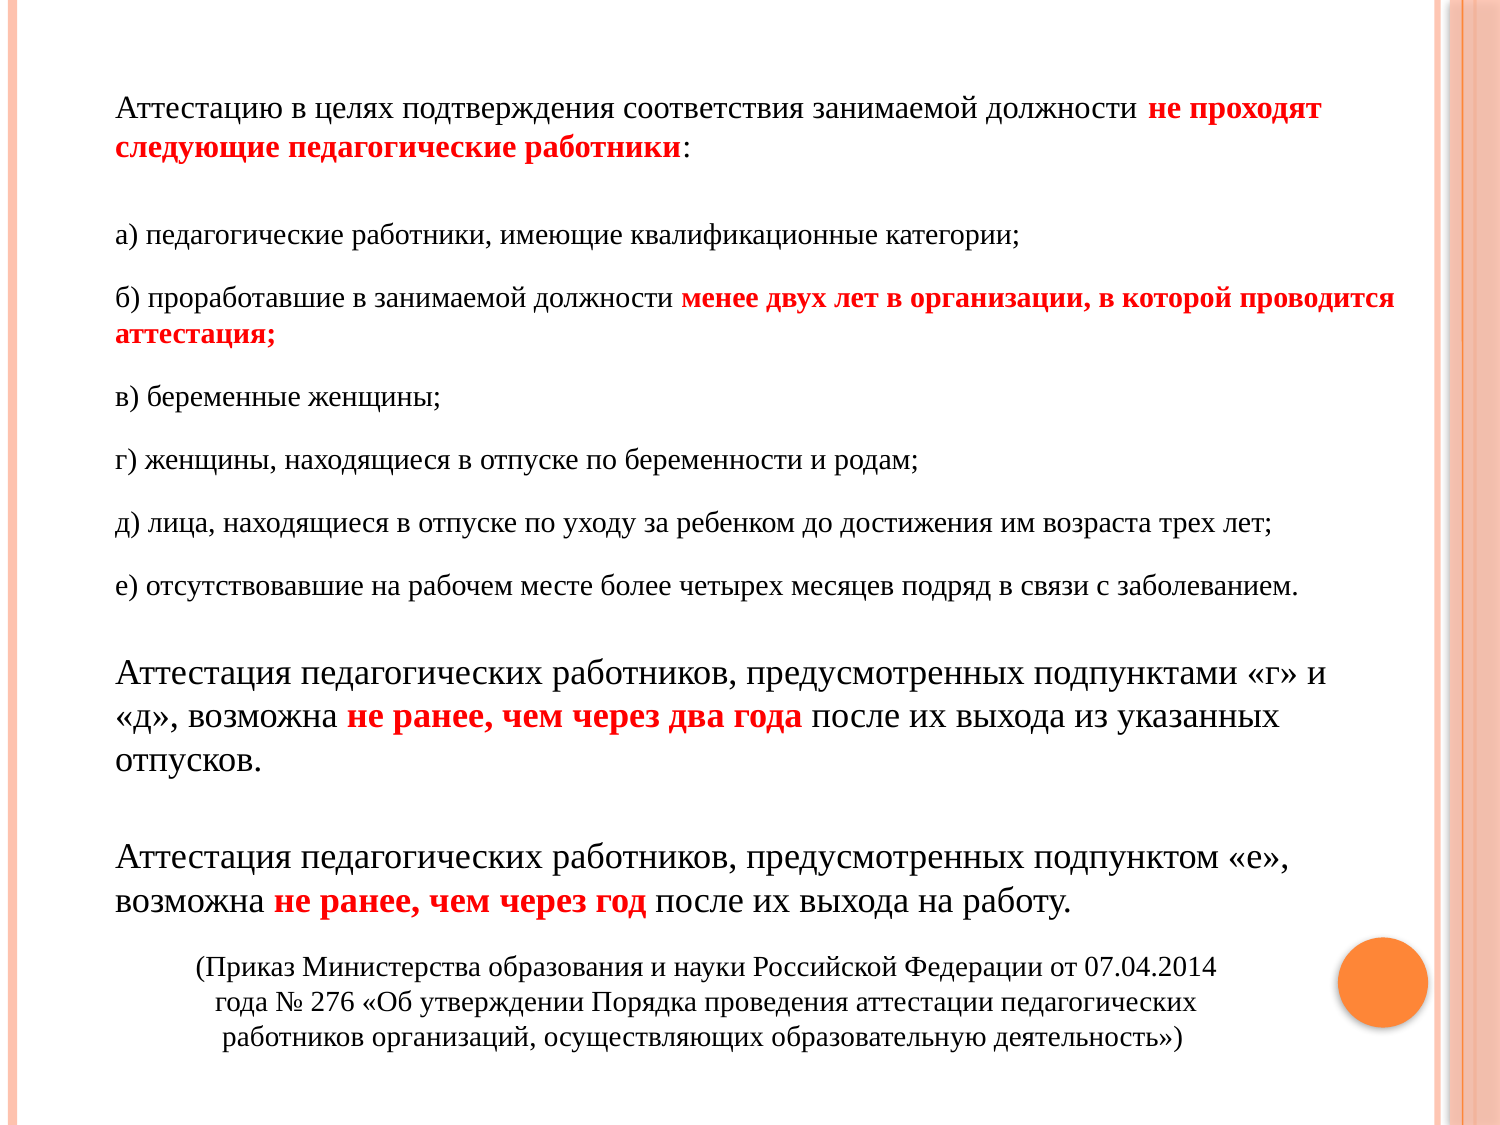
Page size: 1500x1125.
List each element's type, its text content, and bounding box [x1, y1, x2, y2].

list Аттестацию в целях подтверждения соответствия занимаемой должности не проходят следующие педагогические работники: а) педагогические работники, имеющие квалификационные категории; б) проработавшие в занимаемой должности менее двух лет в организации, в которой проводится аттестация; в) беременные женщины; г) женщины, находящиеся в отпуске по беременности и родам; д) лица, находящиеся в отпуске по уходу за ребенком до достижения им возраста трех лет; е) отсутствовавшие на рабочем месте более четырех месяцев подряд в связи с заболеванием. Аттестация педагогических работников, предусмотренных подпунктами «г» и «д», возможна не ранее, чем через два года после их выхода из указанных отпусков. Аттестация педагогических работников, предусмотренных подпунктом «е», возможна не ранее, чем через год после их выхода на работу. [100, 77, 1412, 941]
text_box (Приказ Министерства образования и науки Российской Федерации от 07.04.2014 года № 276 «Об утверждении Порядка проведения аттестации педагогических работников организаций, осуществляющих образовательную деятельность») [151, 940, 1262, 1060]
